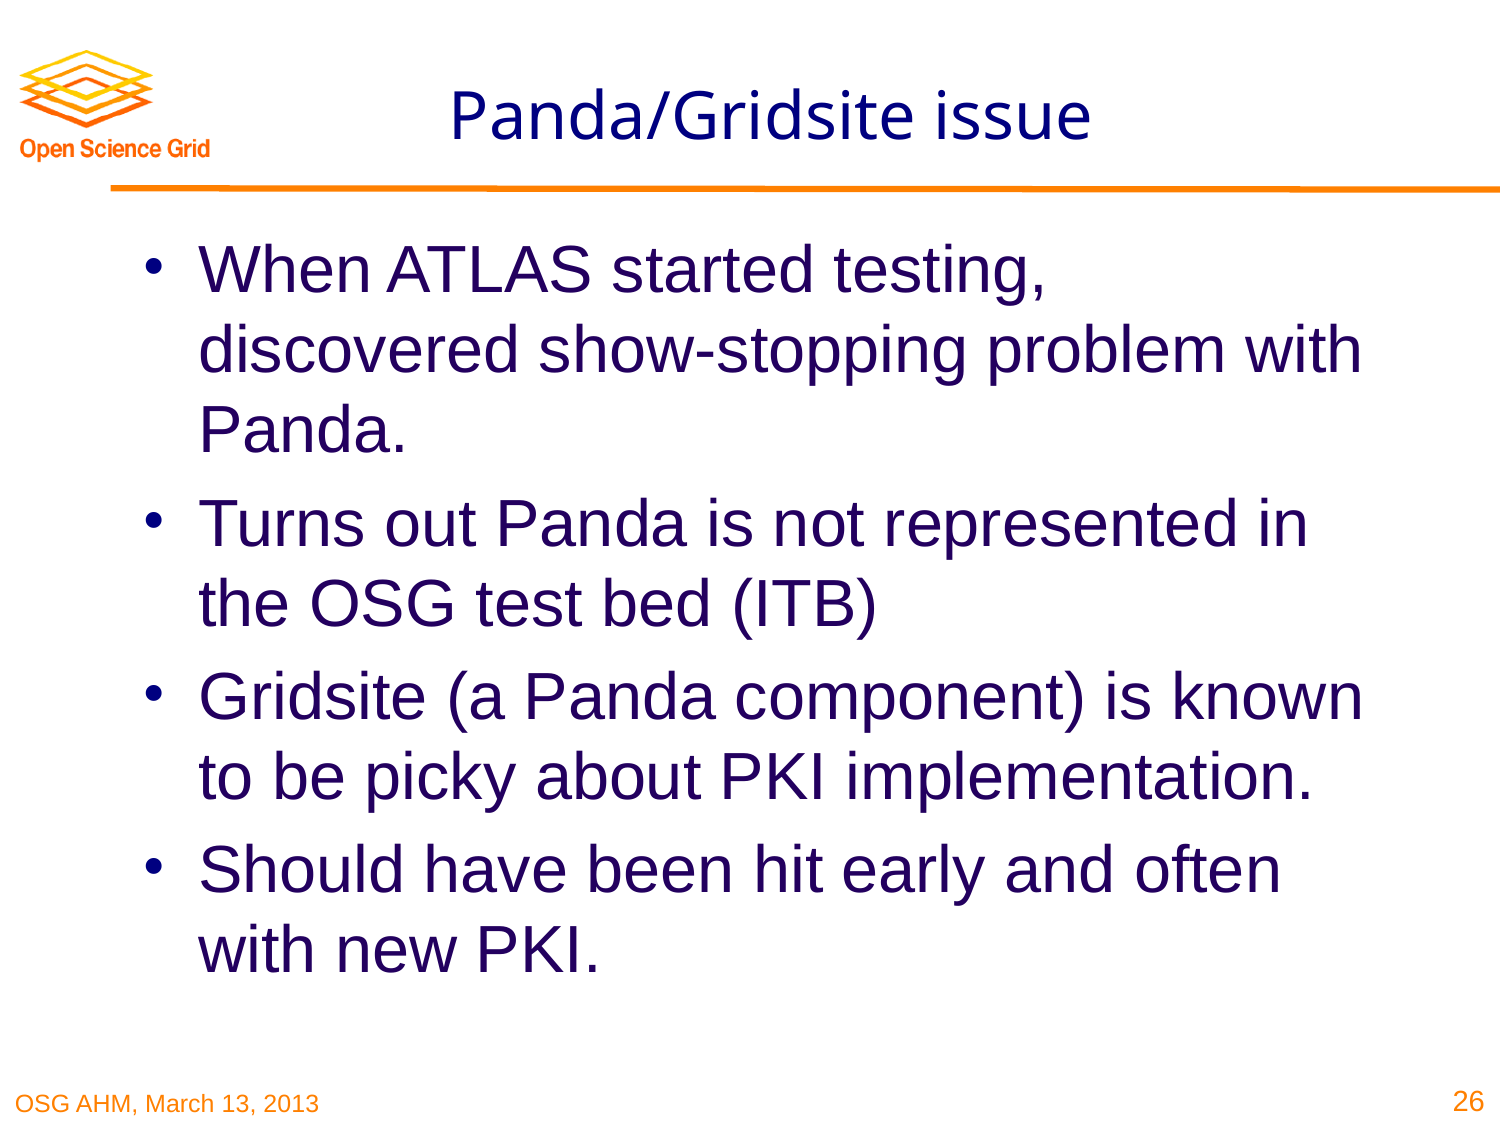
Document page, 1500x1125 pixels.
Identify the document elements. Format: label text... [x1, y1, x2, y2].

picture [0, 27, 201, 179]
title Panda/Gridsite issue [201, 18, 1342, 207]
slide_number 26 [1431, 1050, 1500, 1125]
list When ATLAS started testing, discovered show-stopping problem with Panda. Turns out Panda is not represented in the OSG test bed (ITB) Gridsite (a Panda component) is known to be picky about PKI implementation. Should have been hit early and often with new PKI. [127, 218, 1403, 988]
